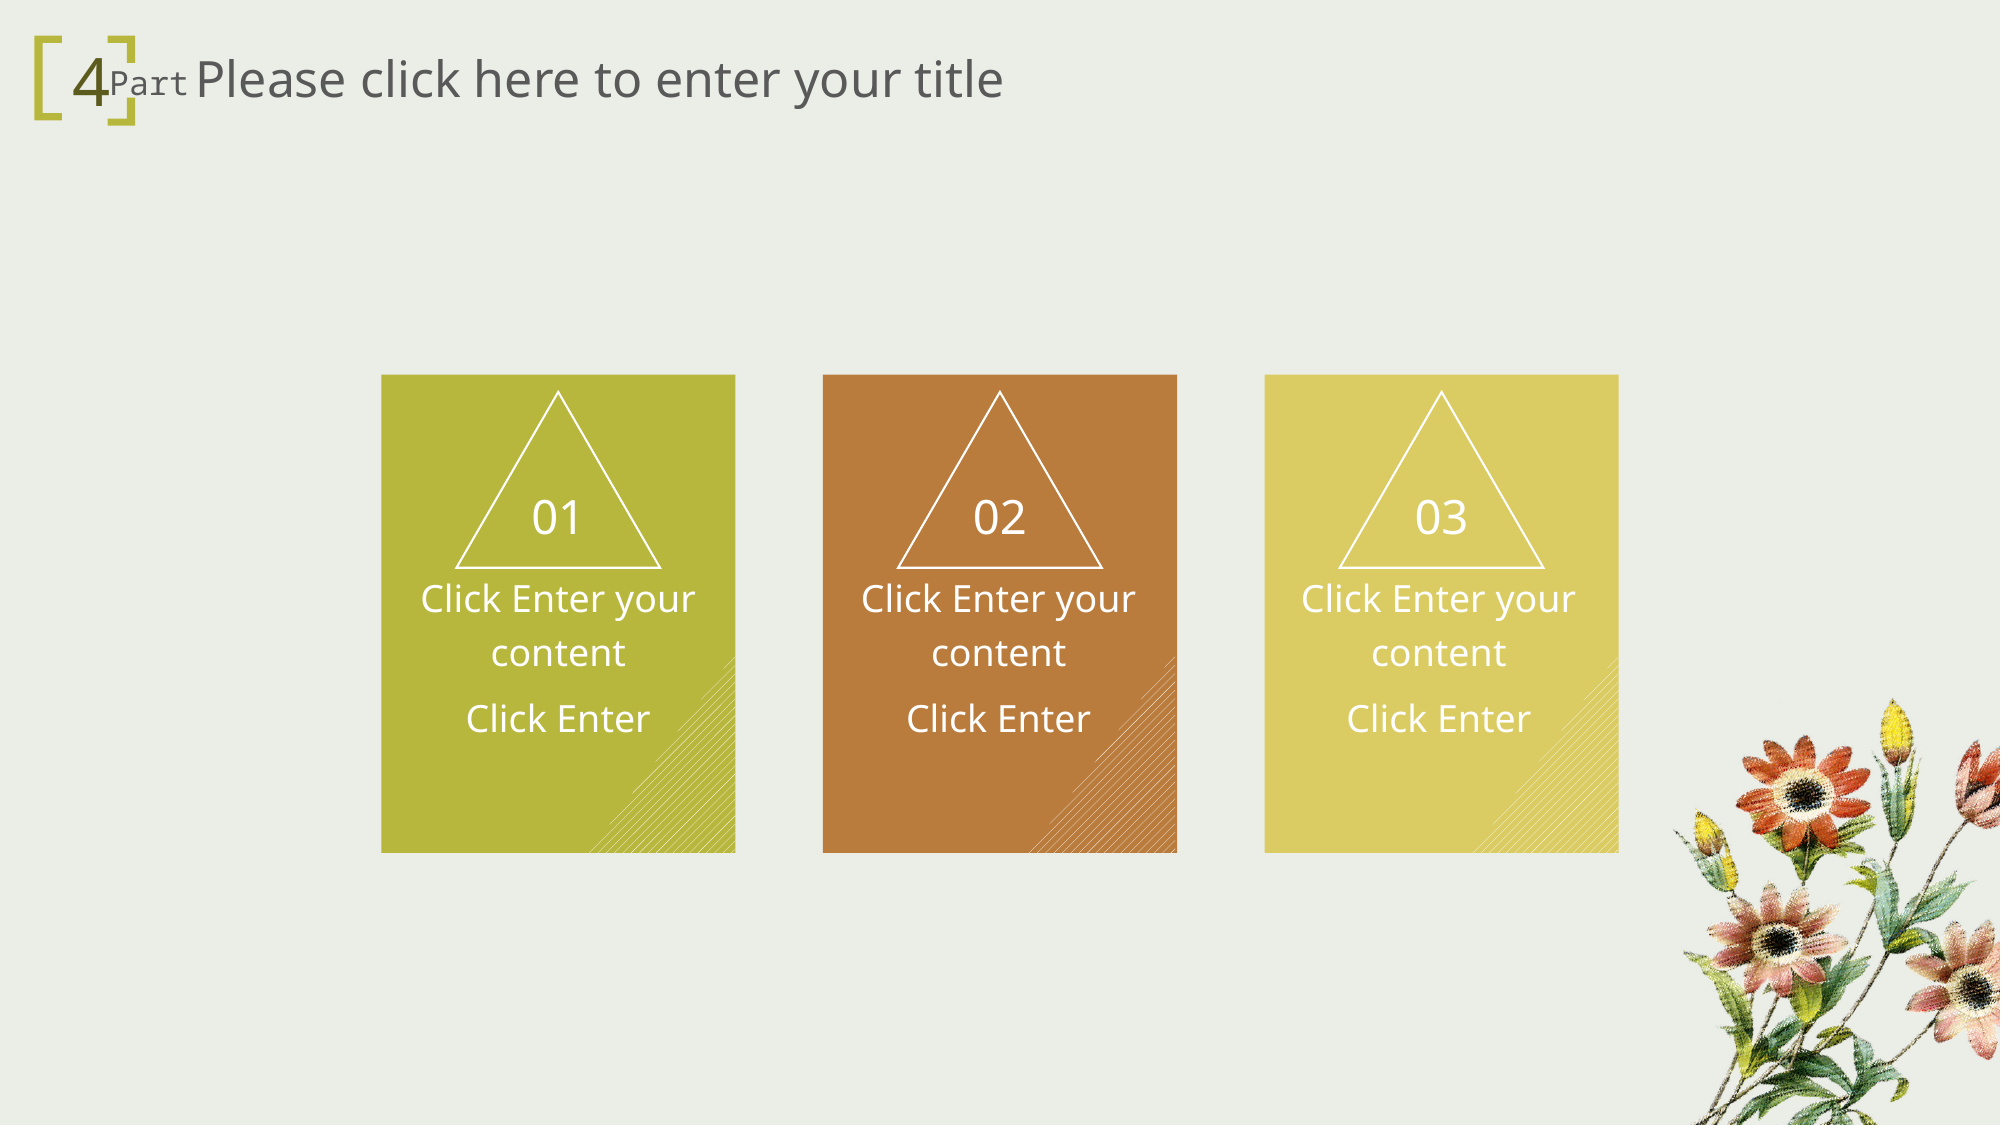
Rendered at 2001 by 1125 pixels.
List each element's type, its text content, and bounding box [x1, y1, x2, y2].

text_box 01 [454, 389, 662, 569]
text_box Click Enter your content Click Enter [1261, 587, 1616, 719]
text_box 03 [1337, 389, 1546, 569]
text_box Click Enter your content Click Enter [821, 587, 1176, 719]
text_box [380, 374, 736, 854]
text_box [822, 374, 1178, 854]
text_box Part [94, 49, 204, 112]
text_box 4 [48, 35, 136, 124]
text_box [1264, 374, 1620, 653]
picture [1503, 619, 2000, 1125]
text_box Please click here to enter your title [180, 0, 1240, 108]
text_box Click Enter your content Click Enter [381, 587, 736, 719]
text_box [1616, 649, 1620, 681]
text_box [1264, 719, 1568, 854]
text_box 02 [896, 389, 1104, 569]
text_box [1470, 719, 1605, 854]
text_box [586, 649, 737, 854]
text_box [34, 35, 62, 121]
text_box [1026, 649, 1177, 854]
